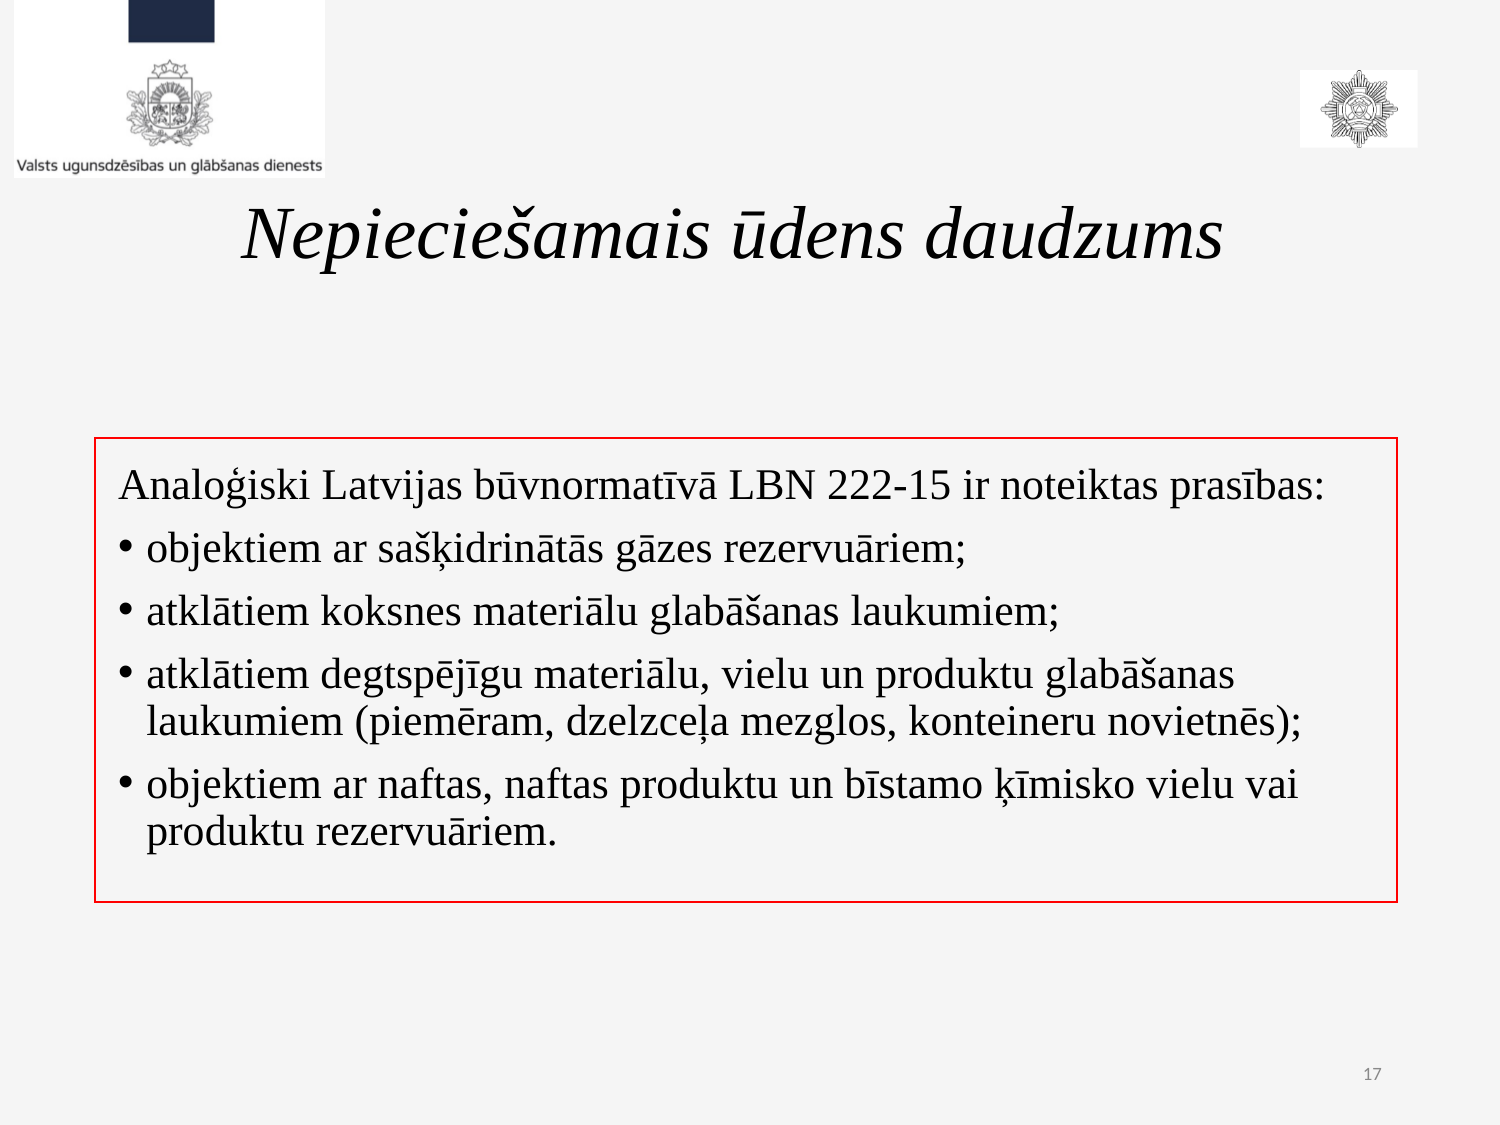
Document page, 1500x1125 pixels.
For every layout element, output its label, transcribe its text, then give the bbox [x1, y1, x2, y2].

picture [1300, 70, 1418, 148]
text_box [94, 437, 1398, 903]
slide_number 17 [1059, 1042, 1397, 1103]
title Nepieciešamais ūdens daudzums [226, 183, 1500, 285]
picture [14, 0, 325, 178]
